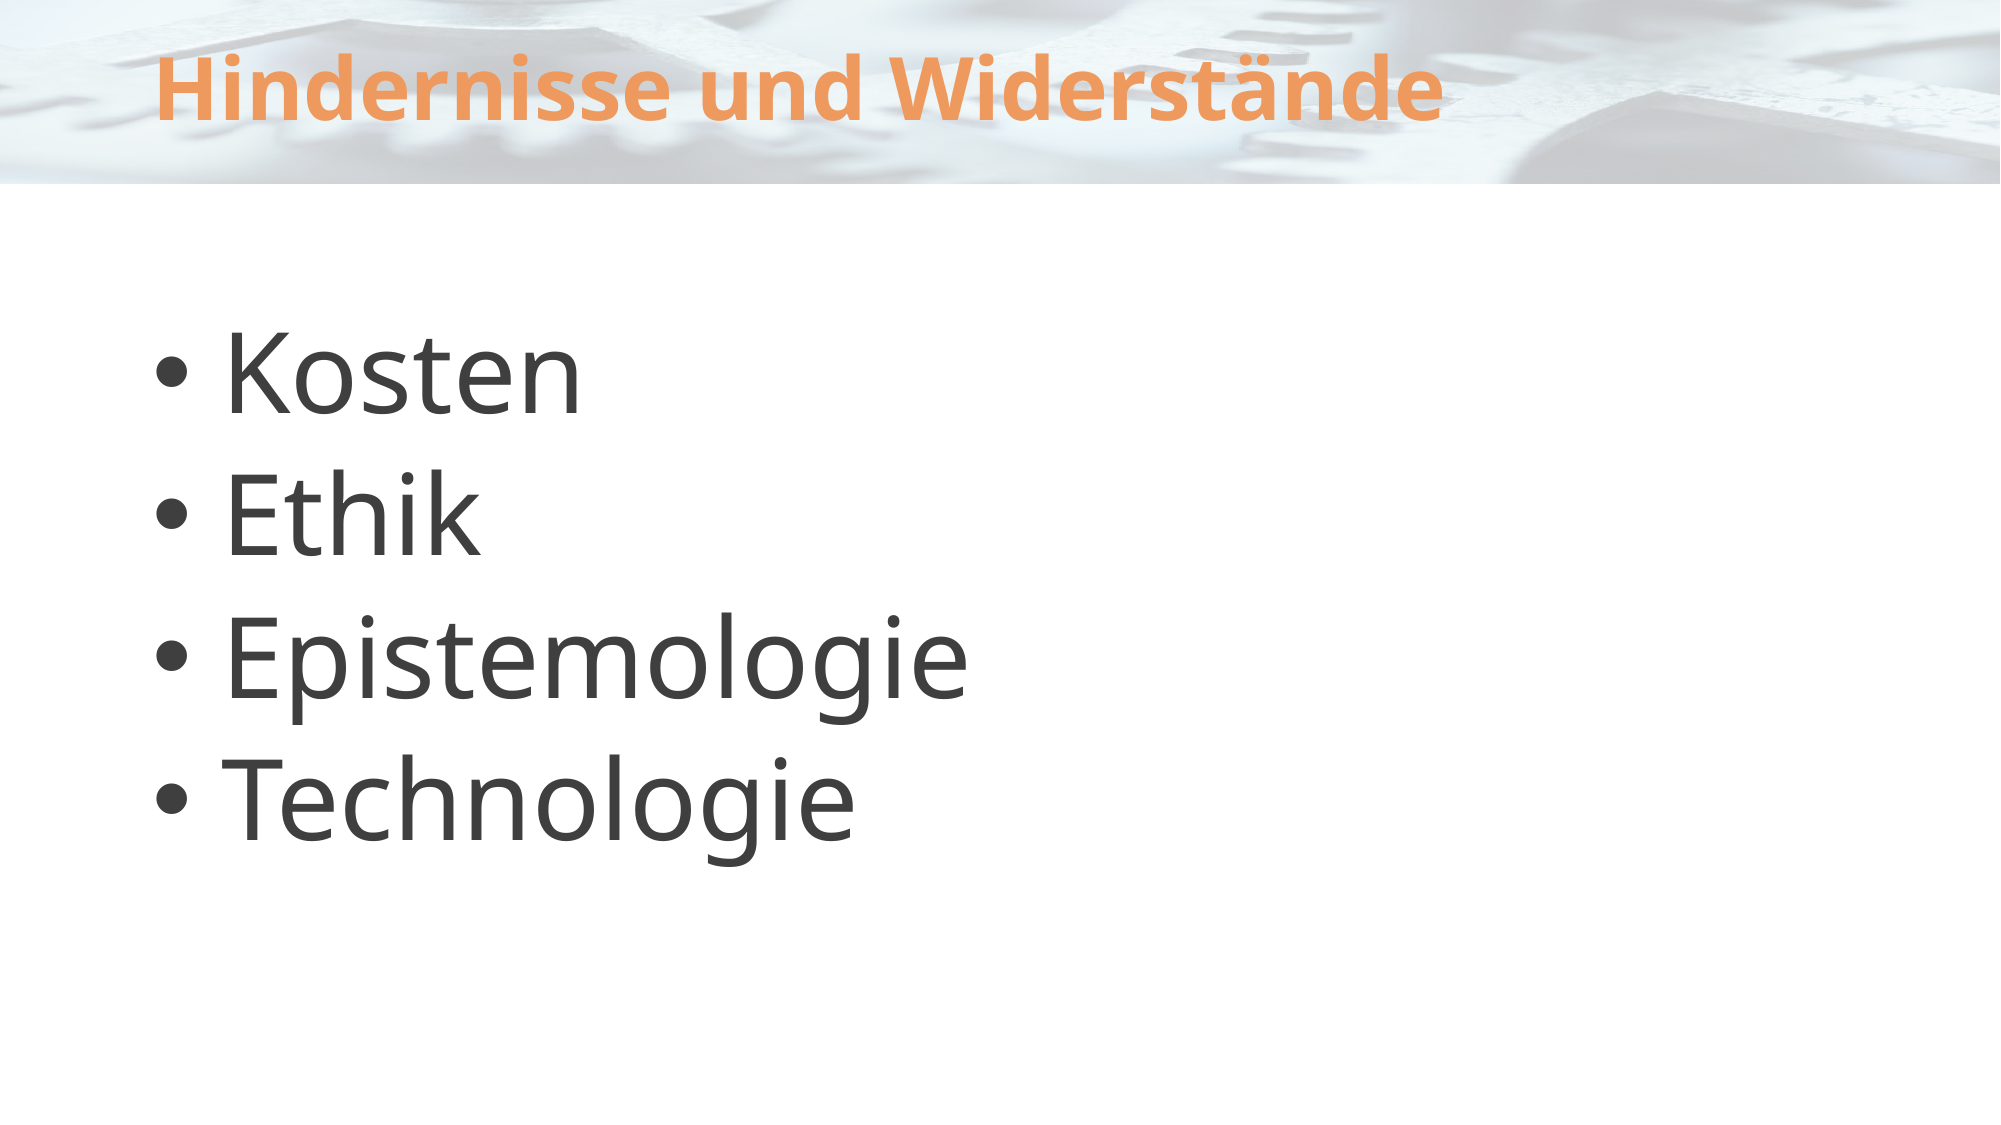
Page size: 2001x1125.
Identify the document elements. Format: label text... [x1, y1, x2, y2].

title Hindernisse und Widerstände [137, 29, 1863, 155]
list Kosten Ethik Epistemologie Technologie [137, 308, 1863, 1023]
